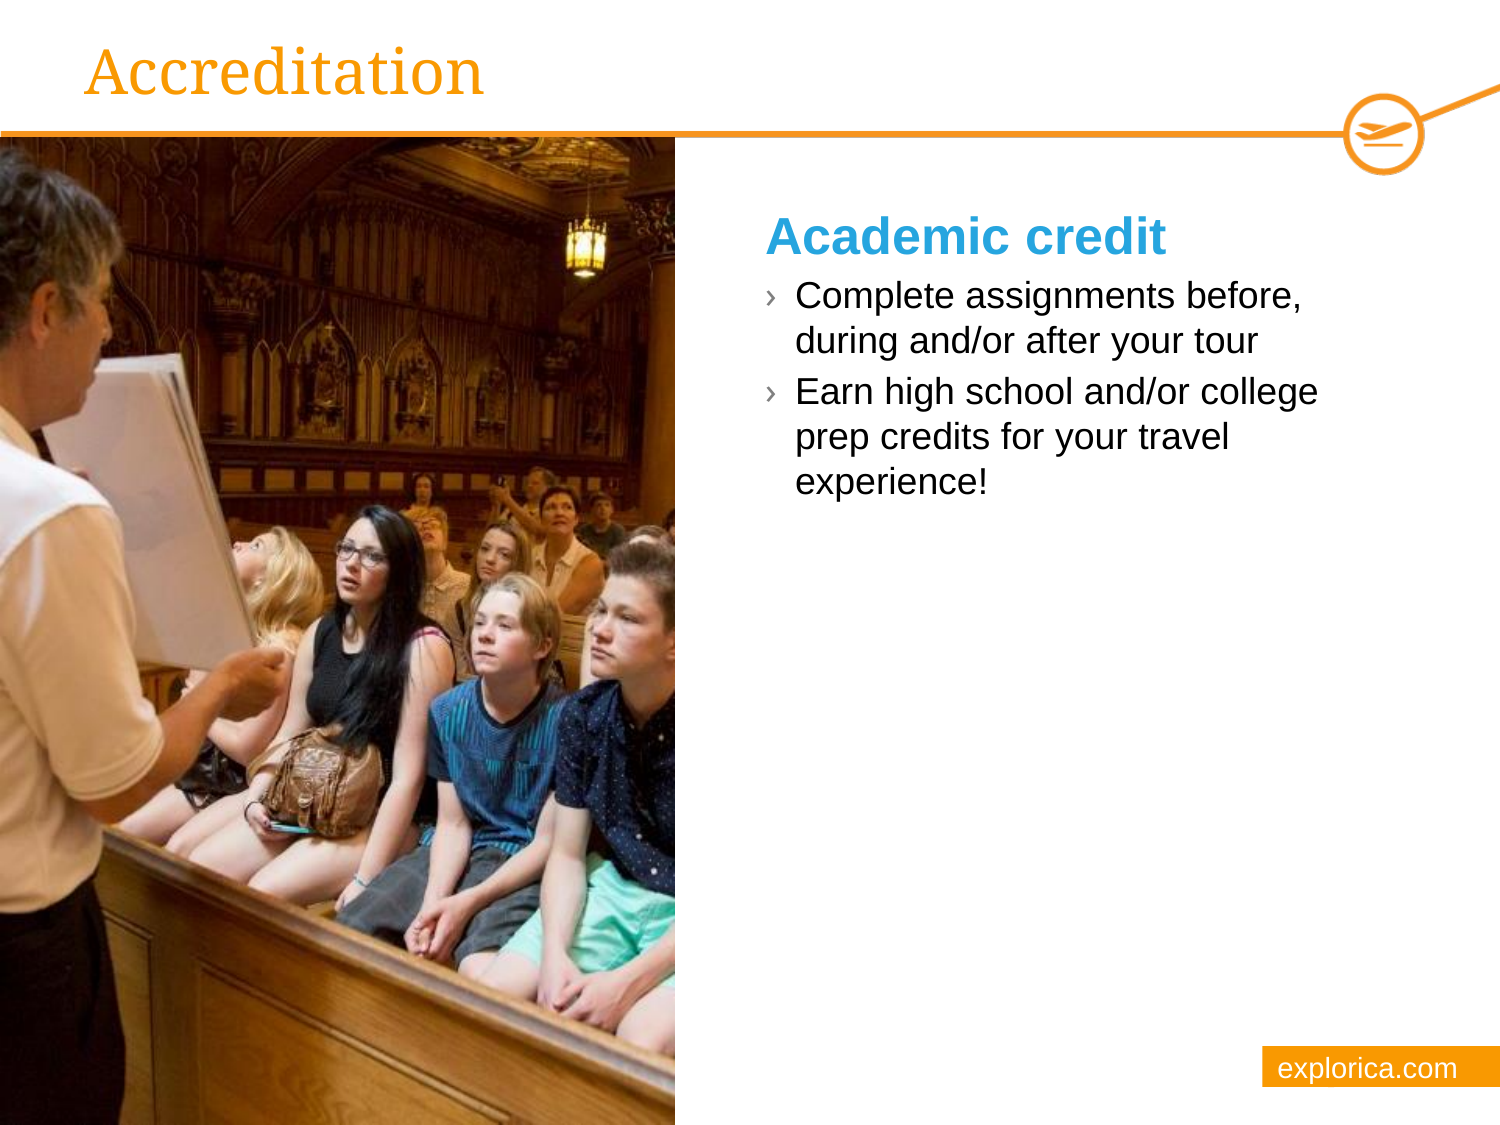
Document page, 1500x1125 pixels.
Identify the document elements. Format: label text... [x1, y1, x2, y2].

picture [0, 0, 1500, 1125]
title Accreditation [70, 3, 1274, 136]
list Academic credit Complete assignments before, during and/or after your tour Earn high school and/or college prep credits for your travel experience! [750, 195, 1363, 969]
